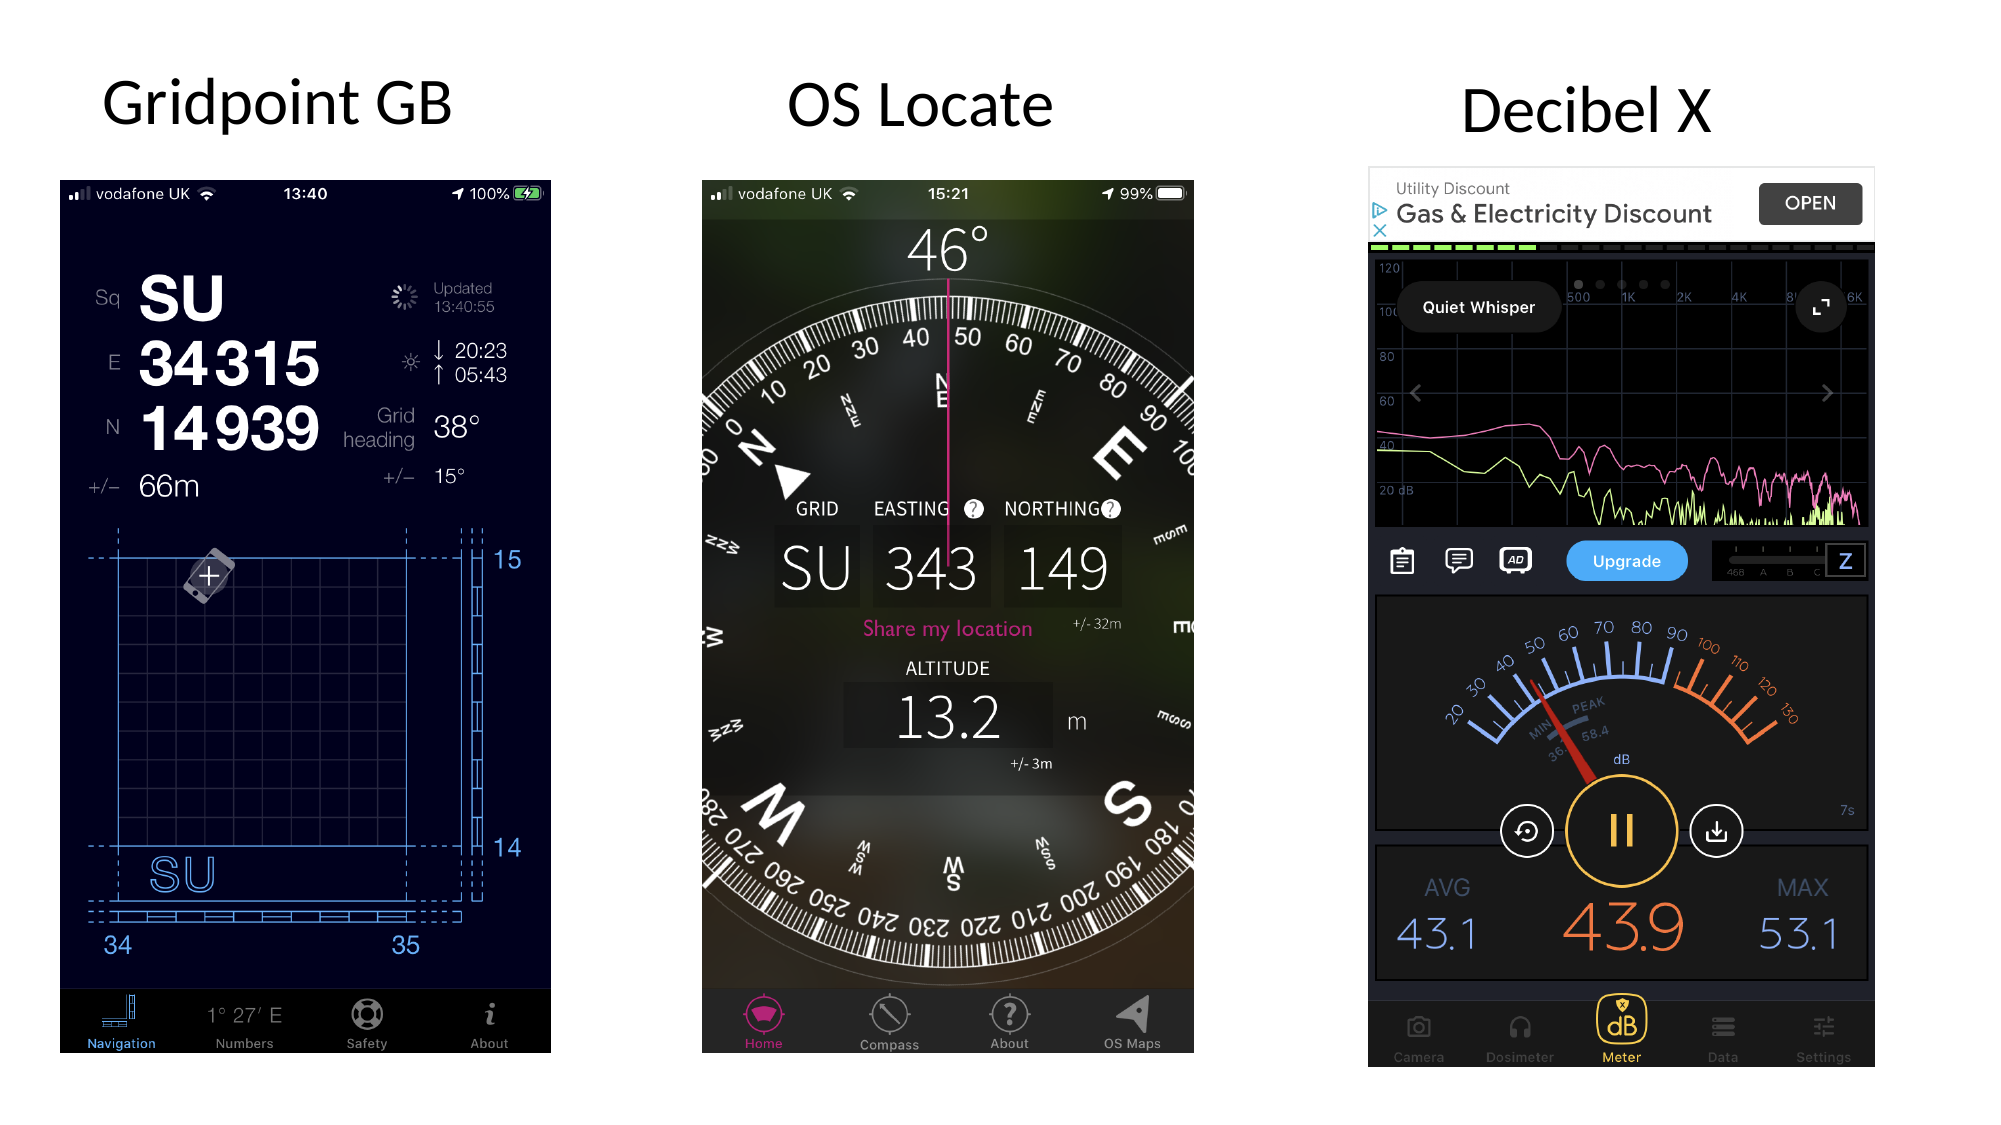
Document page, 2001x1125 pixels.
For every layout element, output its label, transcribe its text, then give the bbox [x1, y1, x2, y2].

picture [60, 180, 551, 1053]
text_box Decibel X [1368, 58, 1805, 154]
picture [702, 180, 1194, 1053]
text_box OS Locate [702, 52, 1140, 147]
text_box Gridpoint GB [60, 50, 497, 145]
picture [1368, 166, 1875, 1067]
